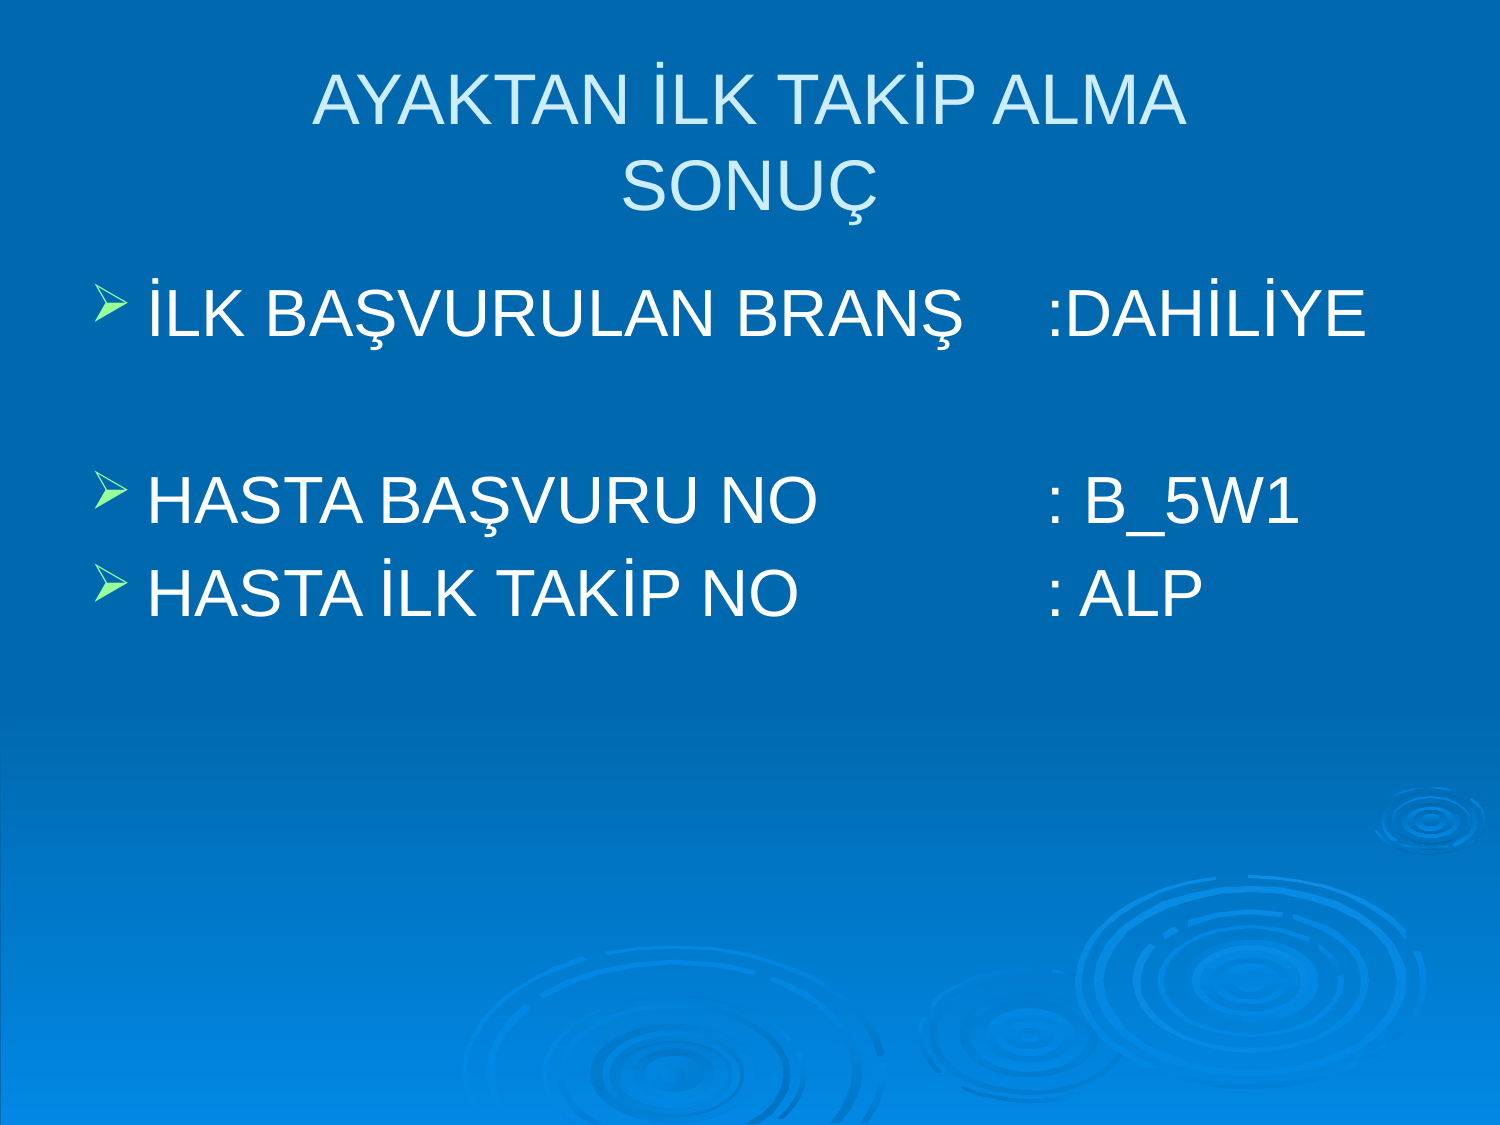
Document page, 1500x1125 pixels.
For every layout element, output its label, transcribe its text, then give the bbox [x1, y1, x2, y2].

title AYAKTAN İLK TAKİP ALMA SONUÇ [74, 45, 1426, 233]
list İLK BAŞVURULAN BRANŞ :DAHİLİYE HASTA BAŞVURU NO : B_5W1 HASTA İLK TAKİP NO : ALP [74, 262, 1426, 1006]
